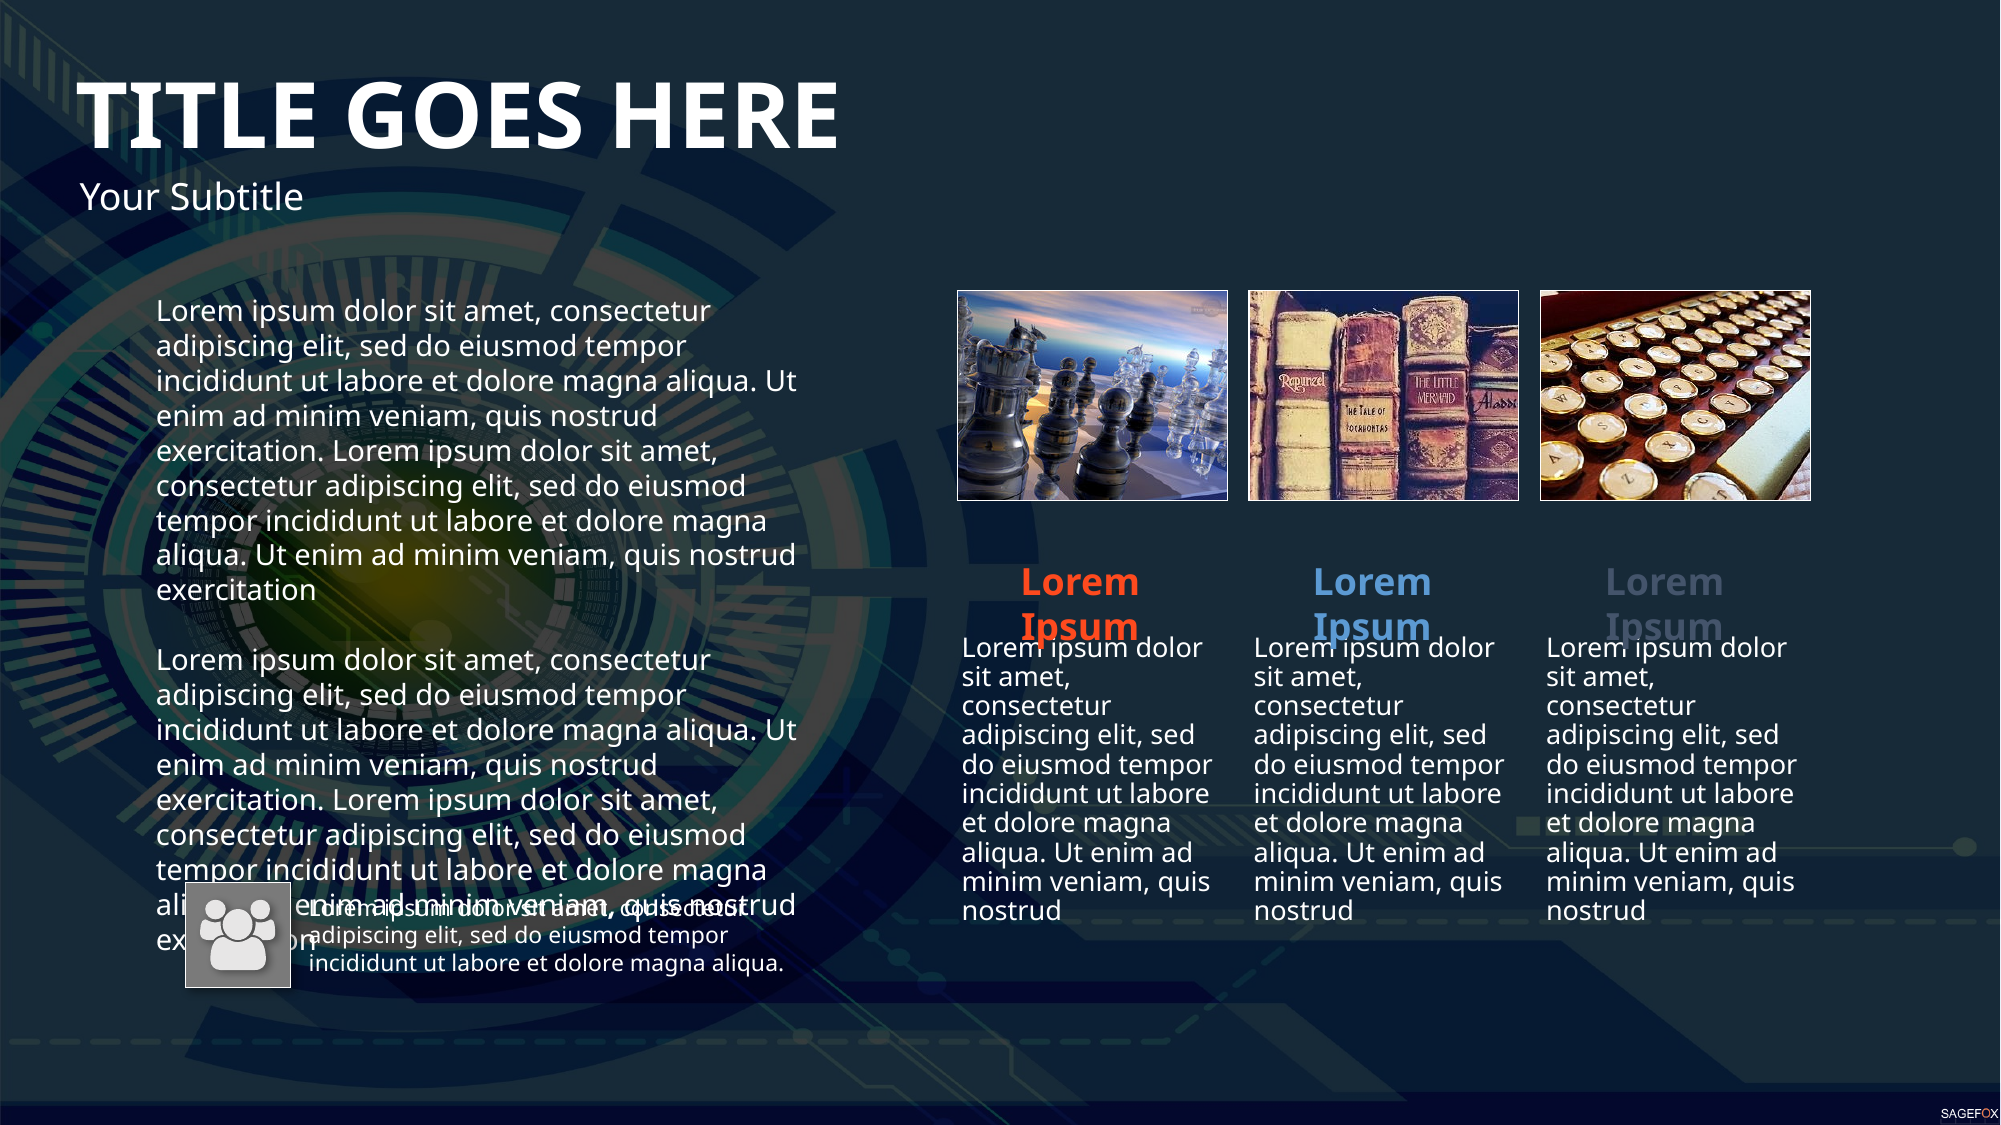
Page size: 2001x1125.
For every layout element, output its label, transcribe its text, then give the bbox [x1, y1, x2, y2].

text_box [1237, 550, 1515, 968]
text_box [1248, 290, 1520, 502]
text_box [1540, 290, 1812, 502]
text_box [185, 882, 291, 988]
text_box [956, 290, 1228, 502]
picture [0, 0, 2001, 1125]
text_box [60, 49, 1020, 227]
text_box Lorem ipsum dolor sit amet, consectetur adipiscing elit, sed do eiusmod tempor incididunt ut labore et dolore magna aliqua. Ut enim ad minim veniam, quis nostrud exercitation. Lorem ipsum dolor sit amet, consectetur adipiscing elit, sed do eiusmod tempor incididunt ut labore et dolore magna aliqua. Ut enim ad minim veniam, quis nostrud exercitation Lorem ipsum dolor sit amet, consectetur adipiscing elit, sed do eiusmod tempor incididunt ut labore et dolore magna aliqua. Ut enim ad minim veniam, quis nostrud exercitation. Lorem ipsum dolor sit amet, consectetur adipiscing elit, sed do eiusmod tempor incididunt ut labore et dolore magna aliqua. Ut enim ad minim veniam, quis nostrud exercitation [141, 284, 816, 1044]
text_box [1530, 550, 1807, 968]
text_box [945, 550, 1223, 968]
text_box Lorem ipsum dolor sit amet, consectetur adipiscing elit, sed do eiusmod tempor incididunt ut labore et dolore magna aliqua. [308, 893, 788, 976]
